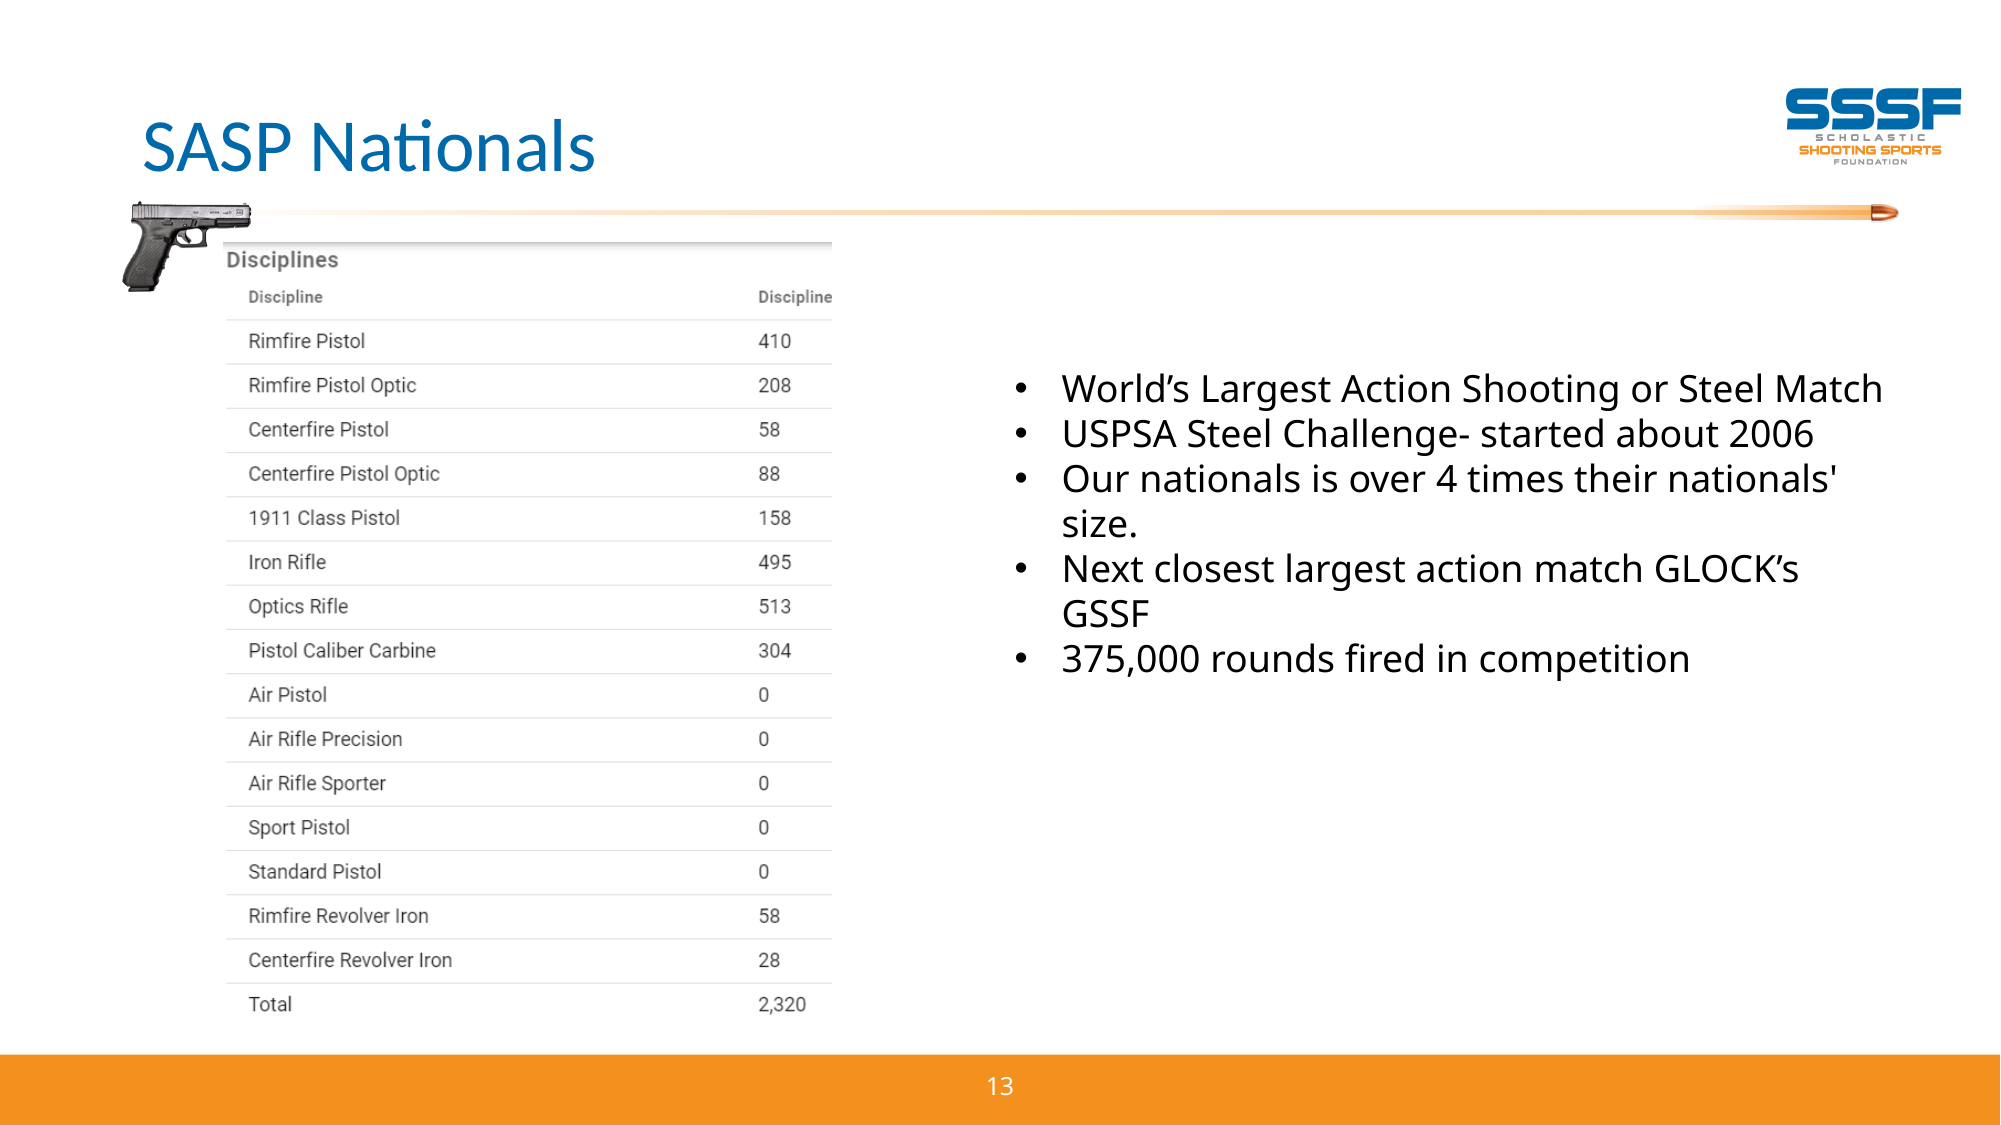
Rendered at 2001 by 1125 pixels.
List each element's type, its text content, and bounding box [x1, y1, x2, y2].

picture [1871, 204, 1899, 222]
title SASP Nationals [142, 95, 1753, 187]
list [223, 242, 832, 1018]
picture [120, 198, 252, 296]
picture [1775, 77, 1972, 176]
text_box World’s Largest Action Shooting or Steel Match USPSA Steel Challenge- started about 2006 Our nationals is over 4 times their nationals' size. Next closest largest action match GLOCK’s GSSF 375,000 rounds fired in competition [999, 357, 1906, 733]
slide_number 13 [959, 1074, 1041, 1105]
